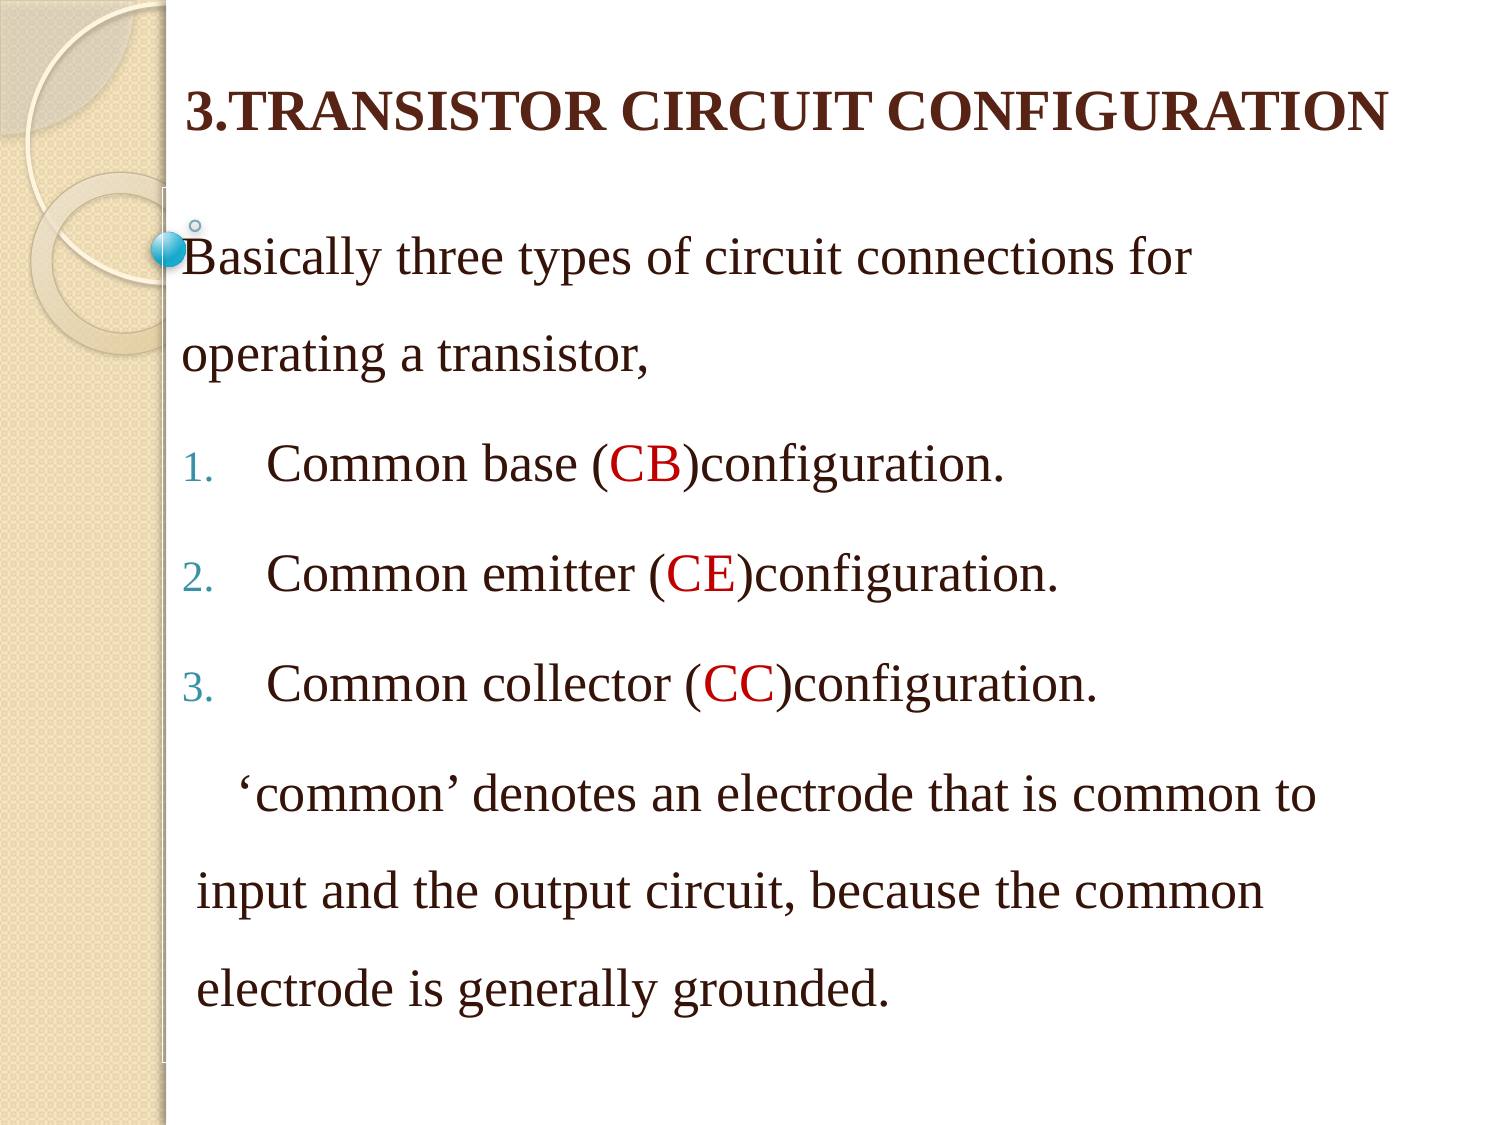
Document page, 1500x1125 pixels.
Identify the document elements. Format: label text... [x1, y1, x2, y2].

title 3.TRANSISTOR CIRCUIT CONFIGURATION [112, 24, 1463, 150]
subtitle Basically three types of circuit connections for operating a transistor, Common base (CB)configuration. Common emitter (CE)configuration. Common collector (CC)configuration. ‘common’ denotes an electrode that is common to input and the output circuit, because the common electrode is generally grounded. [162, 187, 1413, 1063]
